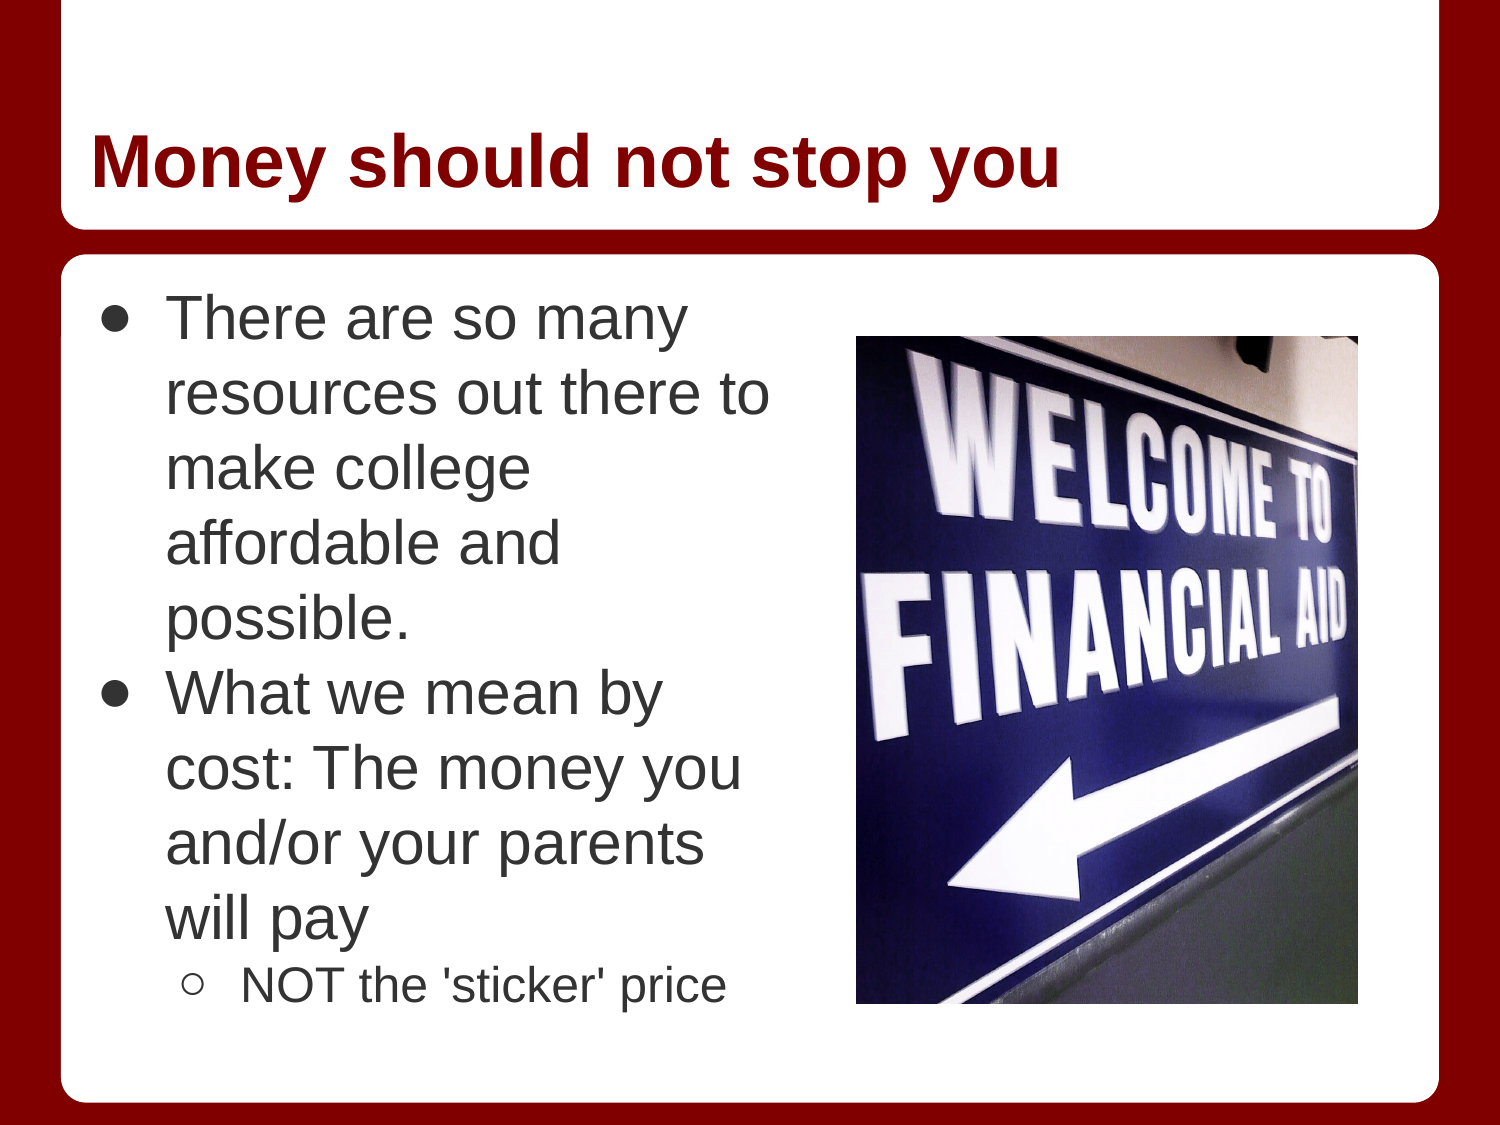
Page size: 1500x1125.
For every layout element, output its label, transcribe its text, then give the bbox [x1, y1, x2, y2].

list There are so many resources out there to make college affordable and possible. What we mean by cost: The money you and/or your parents will pay NOT the 'sticker' price [75, 262, 801, 1078]
title Money should not stop you [75, 30, 1425, 218]
picture [856, 336, 1358, 1004]
